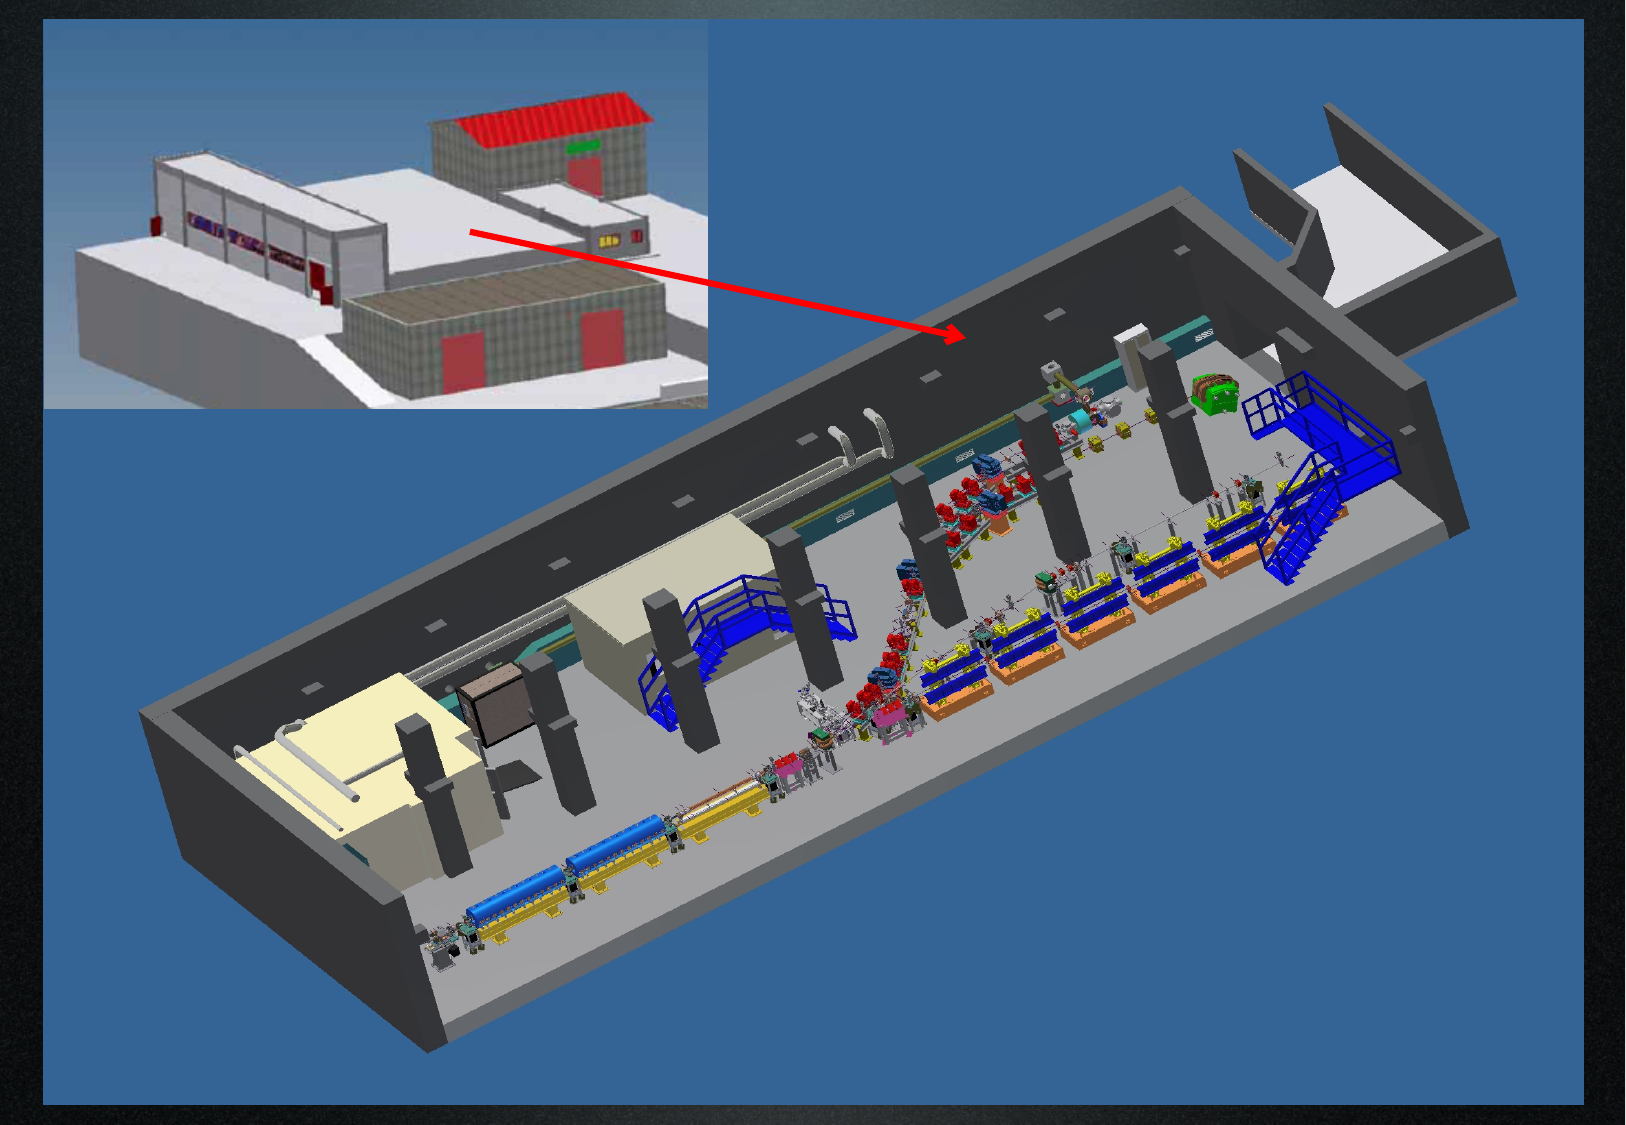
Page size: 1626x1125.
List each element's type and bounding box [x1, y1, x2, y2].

text_box [469, 231, 967, 339]
picture [0, 0, 1626, 1125]
